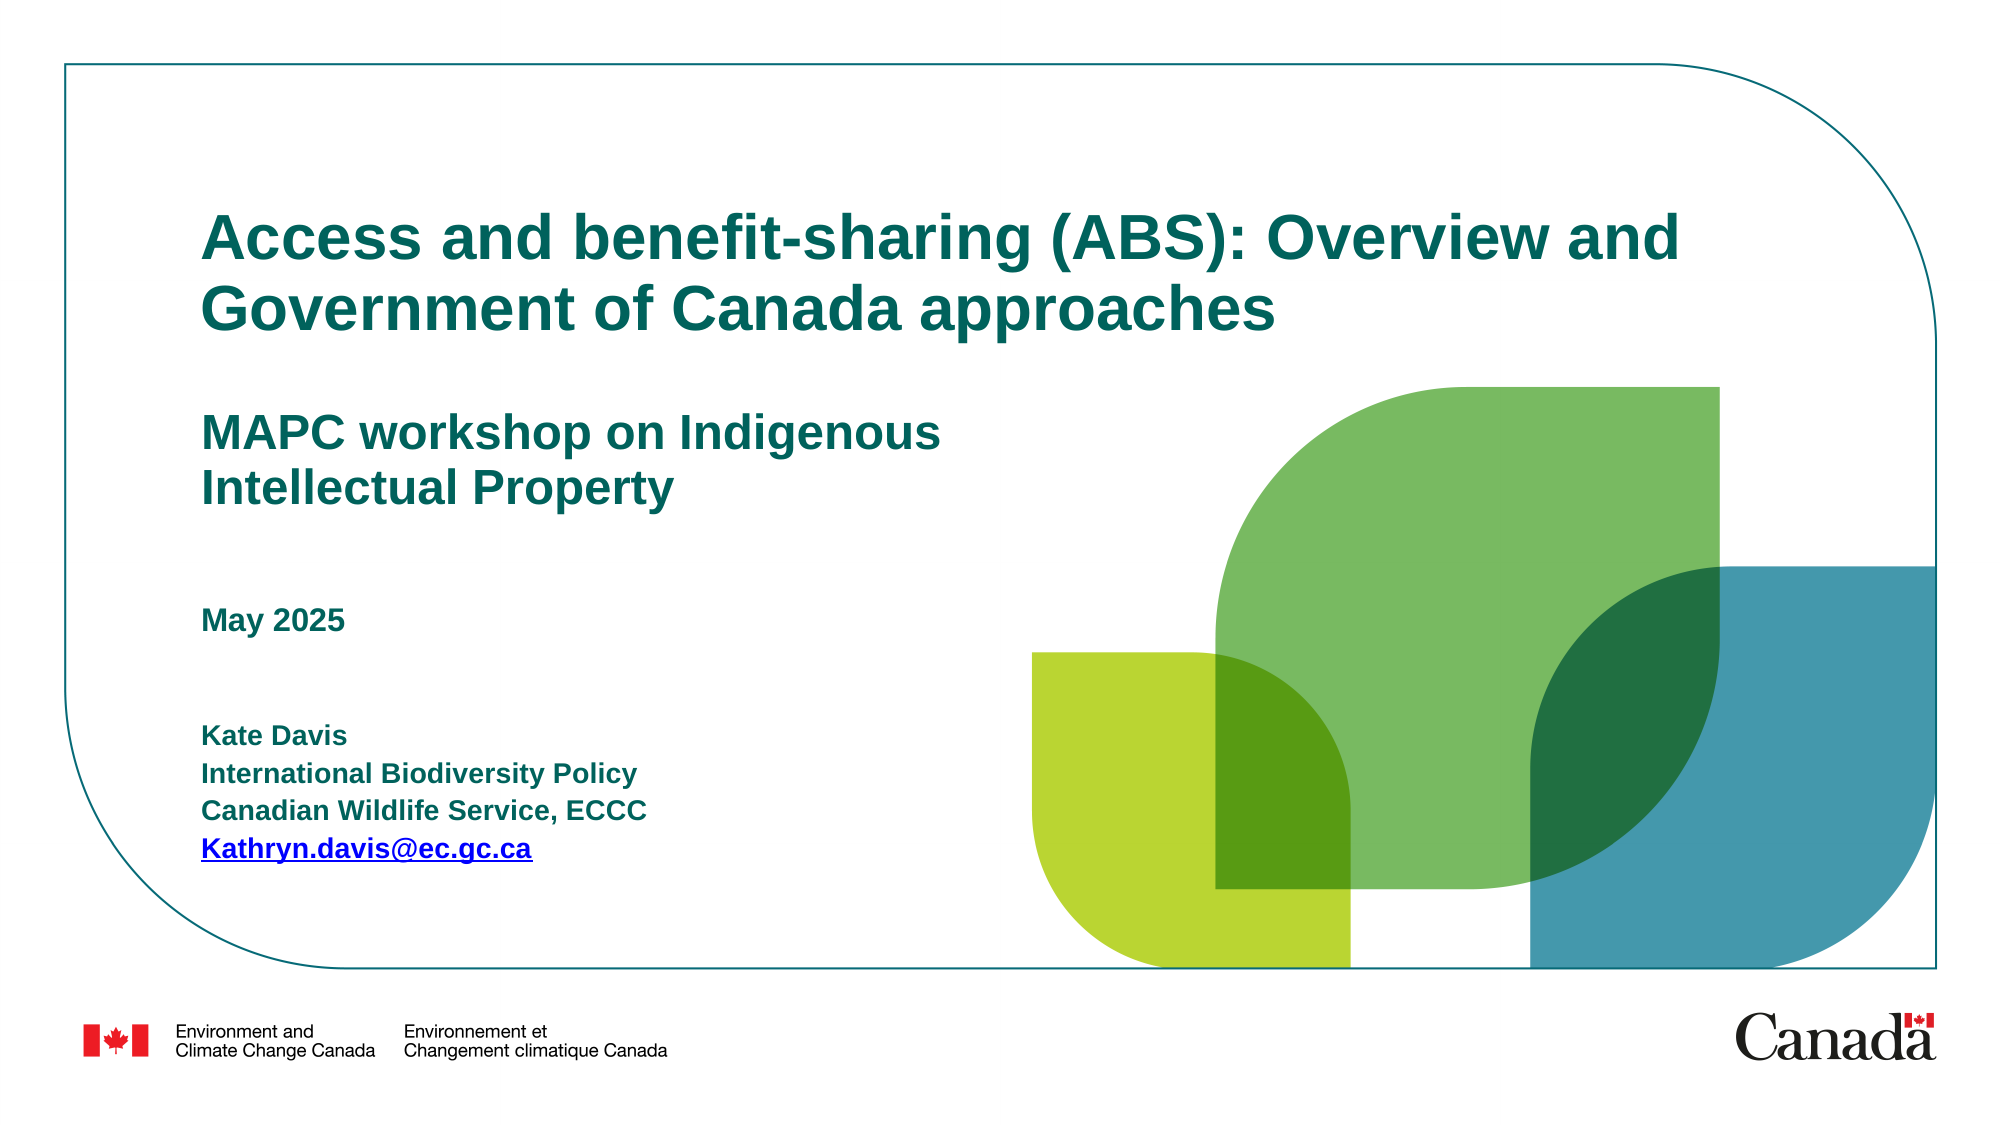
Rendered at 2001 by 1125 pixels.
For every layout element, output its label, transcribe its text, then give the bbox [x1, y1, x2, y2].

picture [0, 0, 2001, 1125]
title Access and benefit-sharing (ABS): Overview and Government of Canada approaches [184, 172, 1709, 374]
subtitle MAPC workshop on Indigenous Intellectual Property May 2025 Kate Davis International Biodiversity Policy Canadian Wildlife Service, ECCC Kathryn.davis@ec.gc.ca [186, 397, 975, 900]
